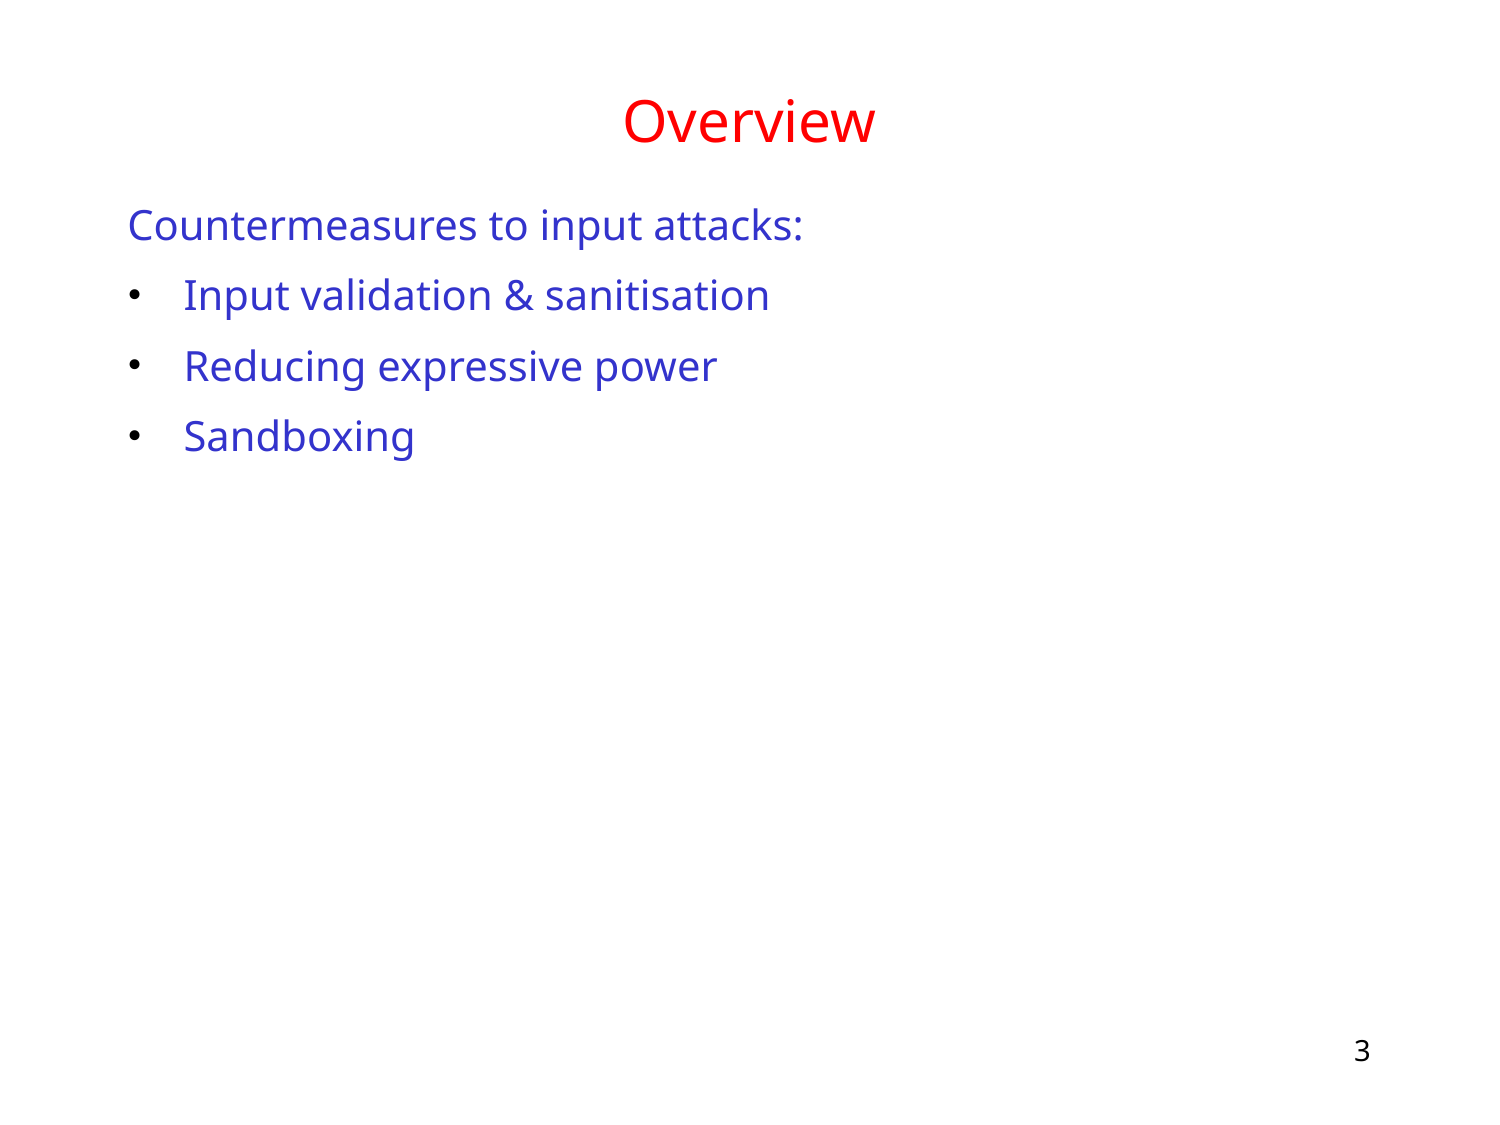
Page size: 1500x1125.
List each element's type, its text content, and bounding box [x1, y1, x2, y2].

list Countermeasures to input attacks: Input validation & sanitisation Reducing expressive power Sandboxing [112, 183, 1386, 999]
slide_number 3 [1074, 1024, 1386, 1099]
title Overview [112, 45, 1386, 182]
